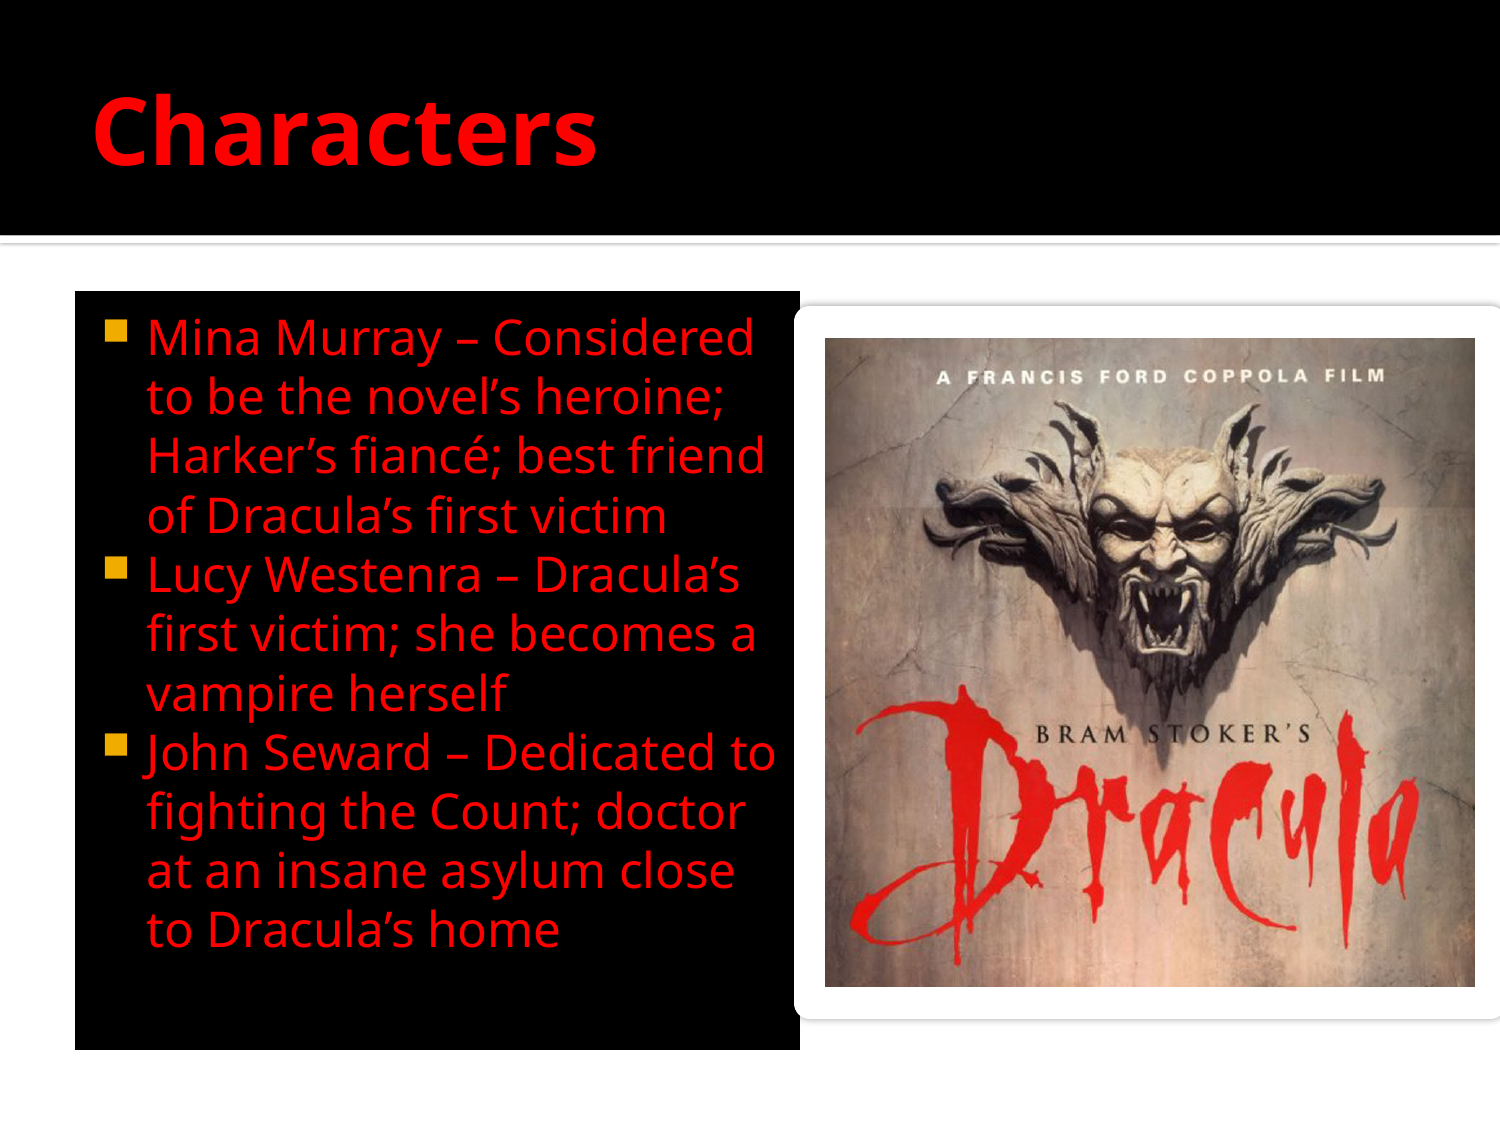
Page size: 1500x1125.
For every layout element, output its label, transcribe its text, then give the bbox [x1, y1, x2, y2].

picture [824, 337, 1475, 988]
list Mina Murray – Considered to be the novel’s heroine; Harker’s fiancé; best friend of Dracula’s first victim Lucy Westenra – Dracula’s first victim; she becomes a vampire herself John Seward – Dedicated to fighting the Count; doctor at an insane asylum close to Dracula’s home [75, 291, 800, 1050]
title Characters [75, 25, 1425, 231]
